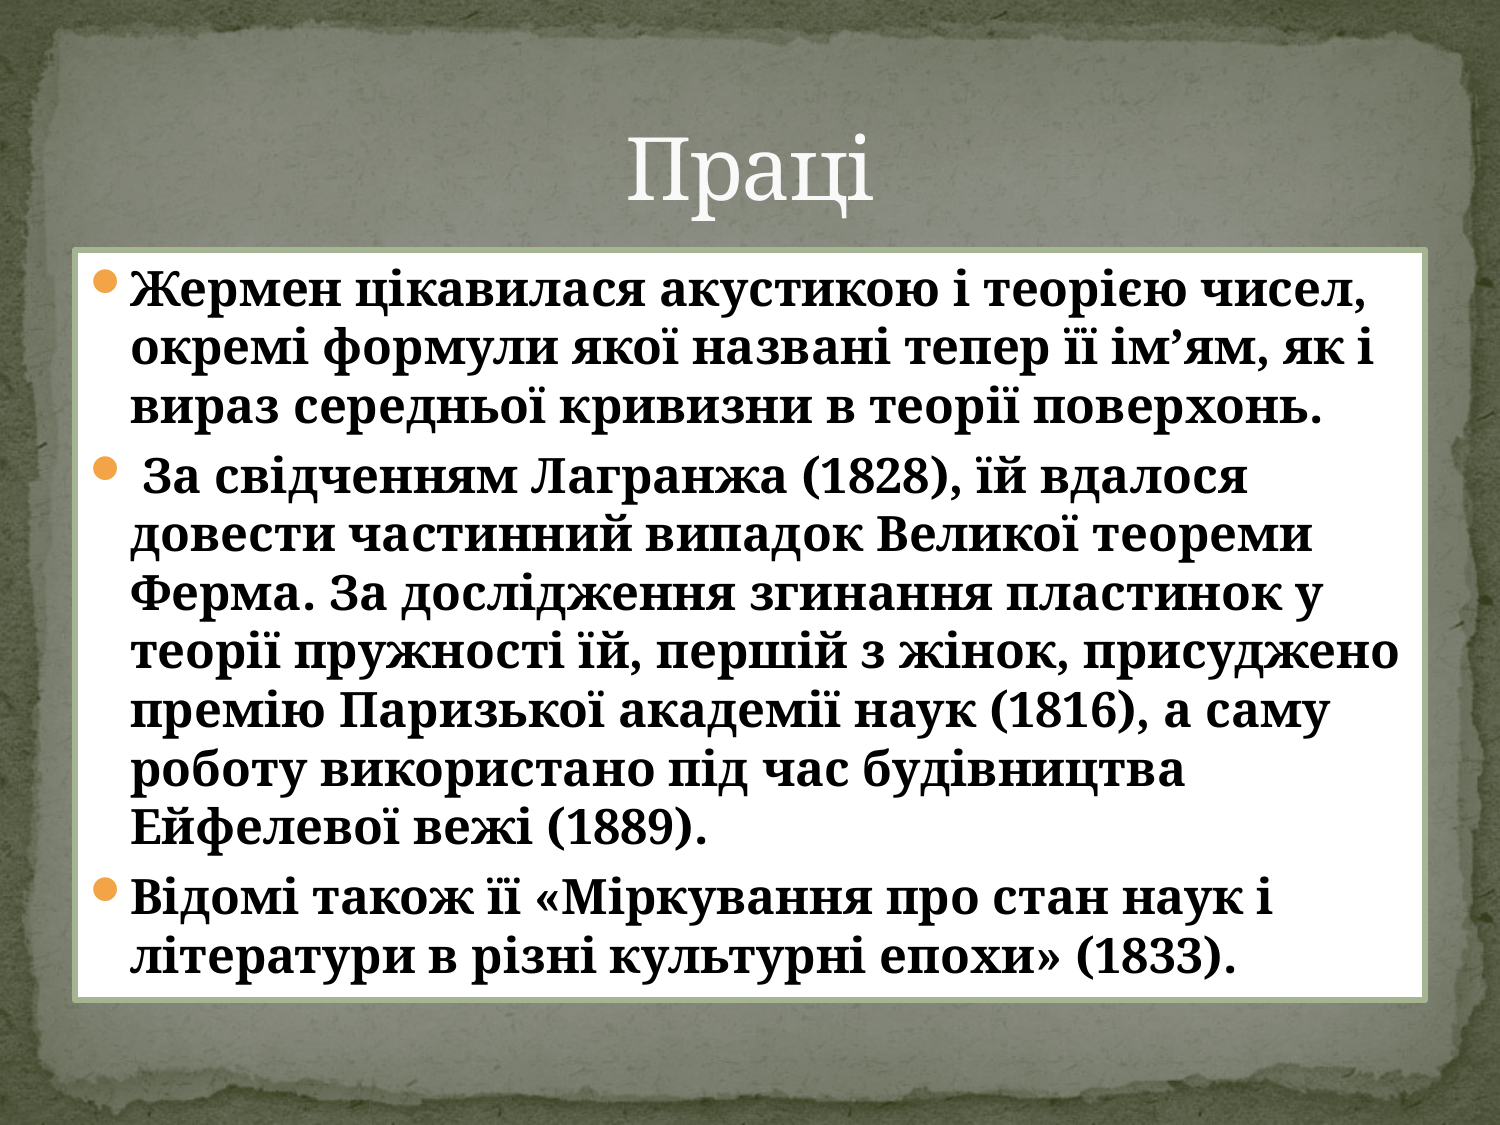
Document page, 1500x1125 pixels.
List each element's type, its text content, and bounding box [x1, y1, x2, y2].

title Праці [74, 24, 1425, 225]
list Жермен цікавилася акустикою і теорією чисел, окремі формули якої названі тепер її ім’ям, як і вираз середньої кривизни в теорії поверхонь. За свідченням Лагранжа (1828), їй вдалося довести частинний випадок Великої теореми Ферма. За дослідження згинання пластинок у теорії пружності їй, першій з жінок, присуджено премію Паризької академії наук (1816), а саму роботу використано під час будівництва Ейфелевої вежі (1889). Відомі також її «Міркування про стан наук і літератури в різні культурні епохи» (1833). [72, 247, 1428, 1003]
